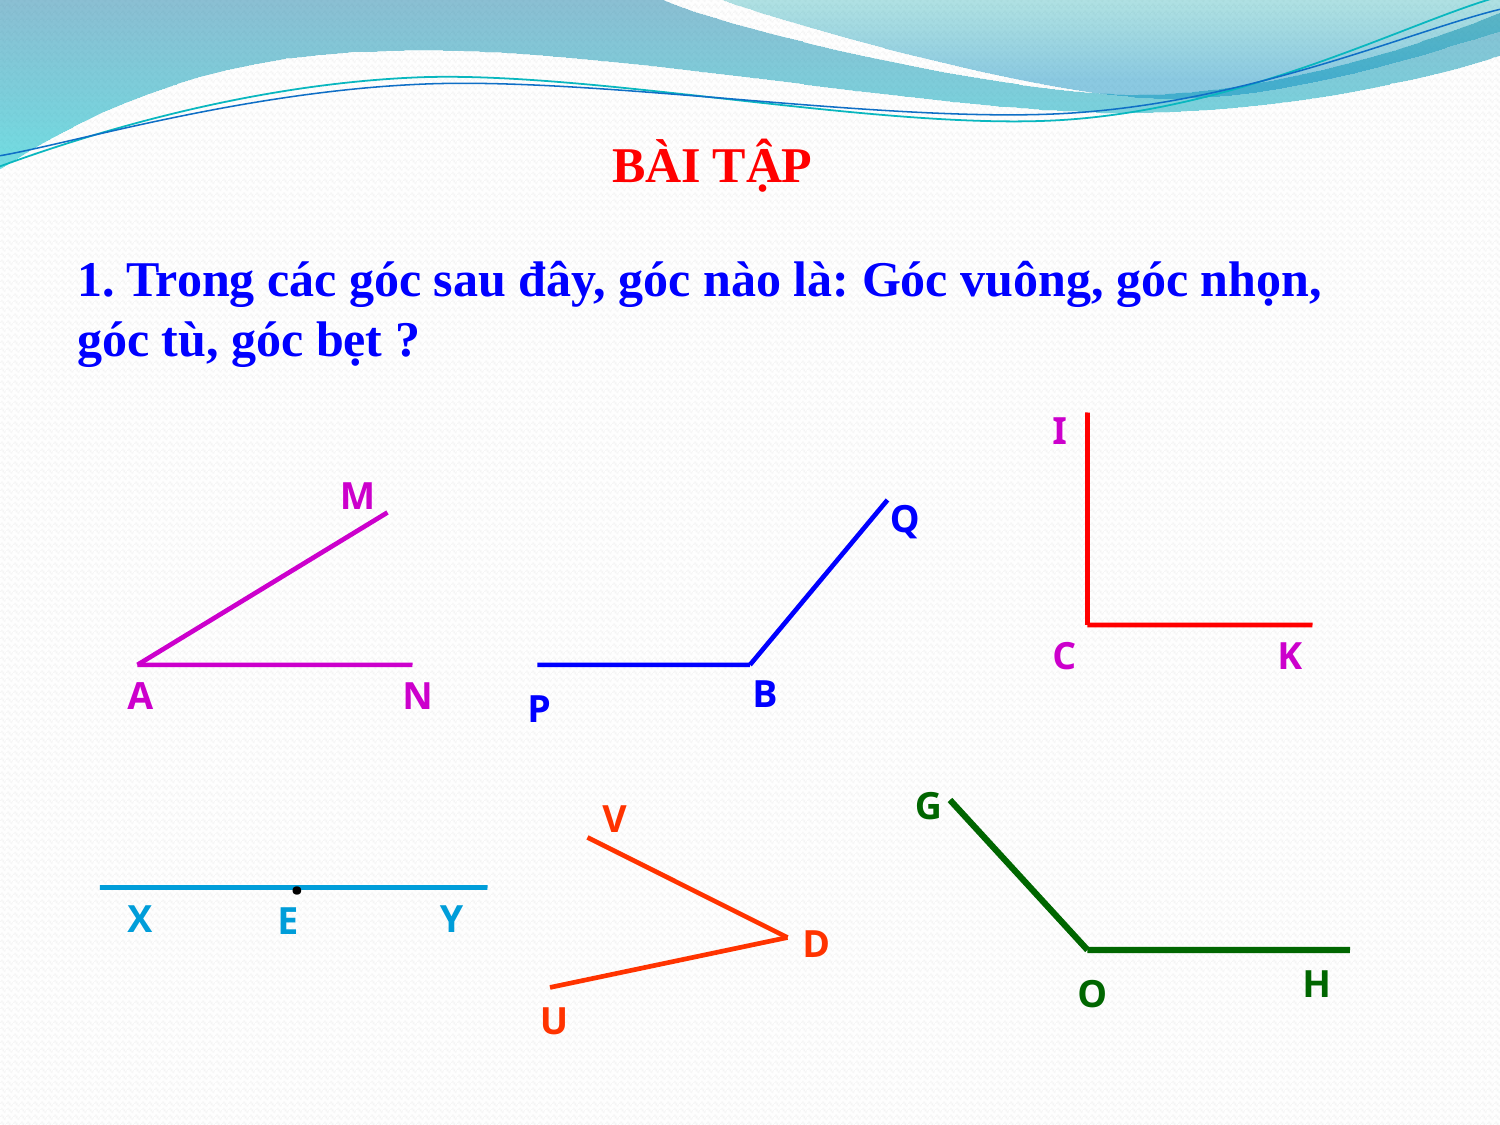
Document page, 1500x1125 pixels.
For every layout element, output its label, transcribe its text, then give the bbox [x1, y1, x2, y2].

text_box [99, 399, 1351, 1051]
text_box BÀI TẬP [275, 124, 1150, 200]
text_box 1. Trong các góc sau đây, góc nào là: Góc vuông, góc nhọn, góc tù, góc bẹt ? [62, 212, 1413, 400]
